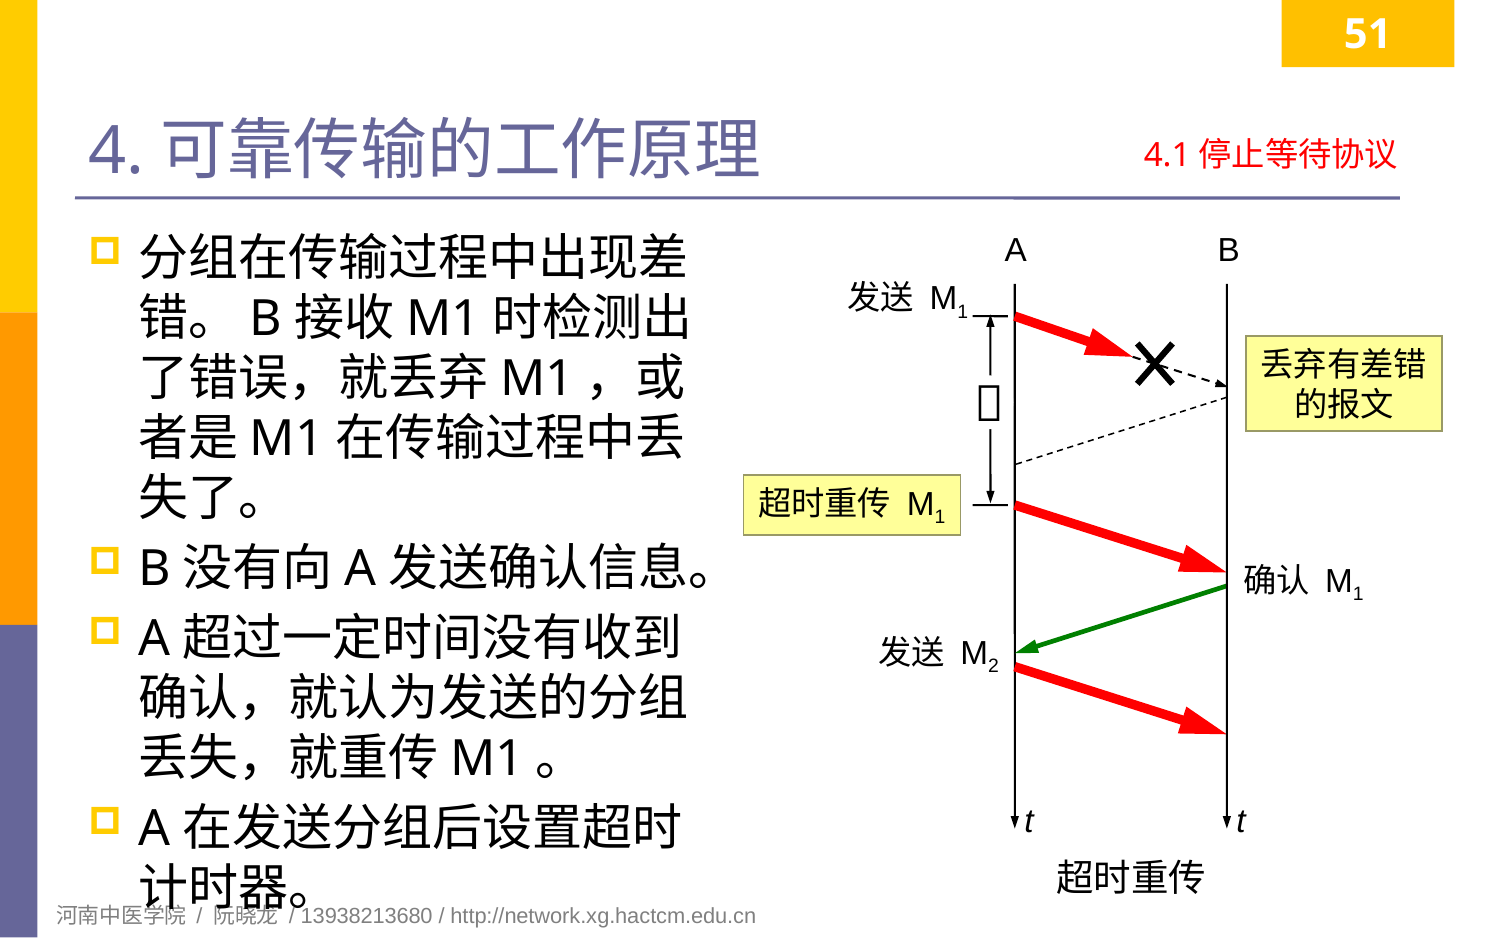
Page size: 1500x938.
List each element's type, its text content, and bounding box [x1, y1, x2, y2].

title 4.可靠传输的工作原理 [75, 37, 1425, 194]
list 4.1停止等待协议 [939, 126, 1412, 186]
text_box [740, 220, 1444, 908]
list 分组在传输过程中出现差错。B接收M1时检测出了错误，就丢弃M1，或者是M1在传输过程中丢失了。 B没有向A发送确认信息。 A超过一定时间没有收到确认，就认为发送的分组丢失，就重传M1。 A在发送分组后设置超时计时器。 [75, 218, 739, 839]
slide_number 51 [1281, 0, 1455, 68]
